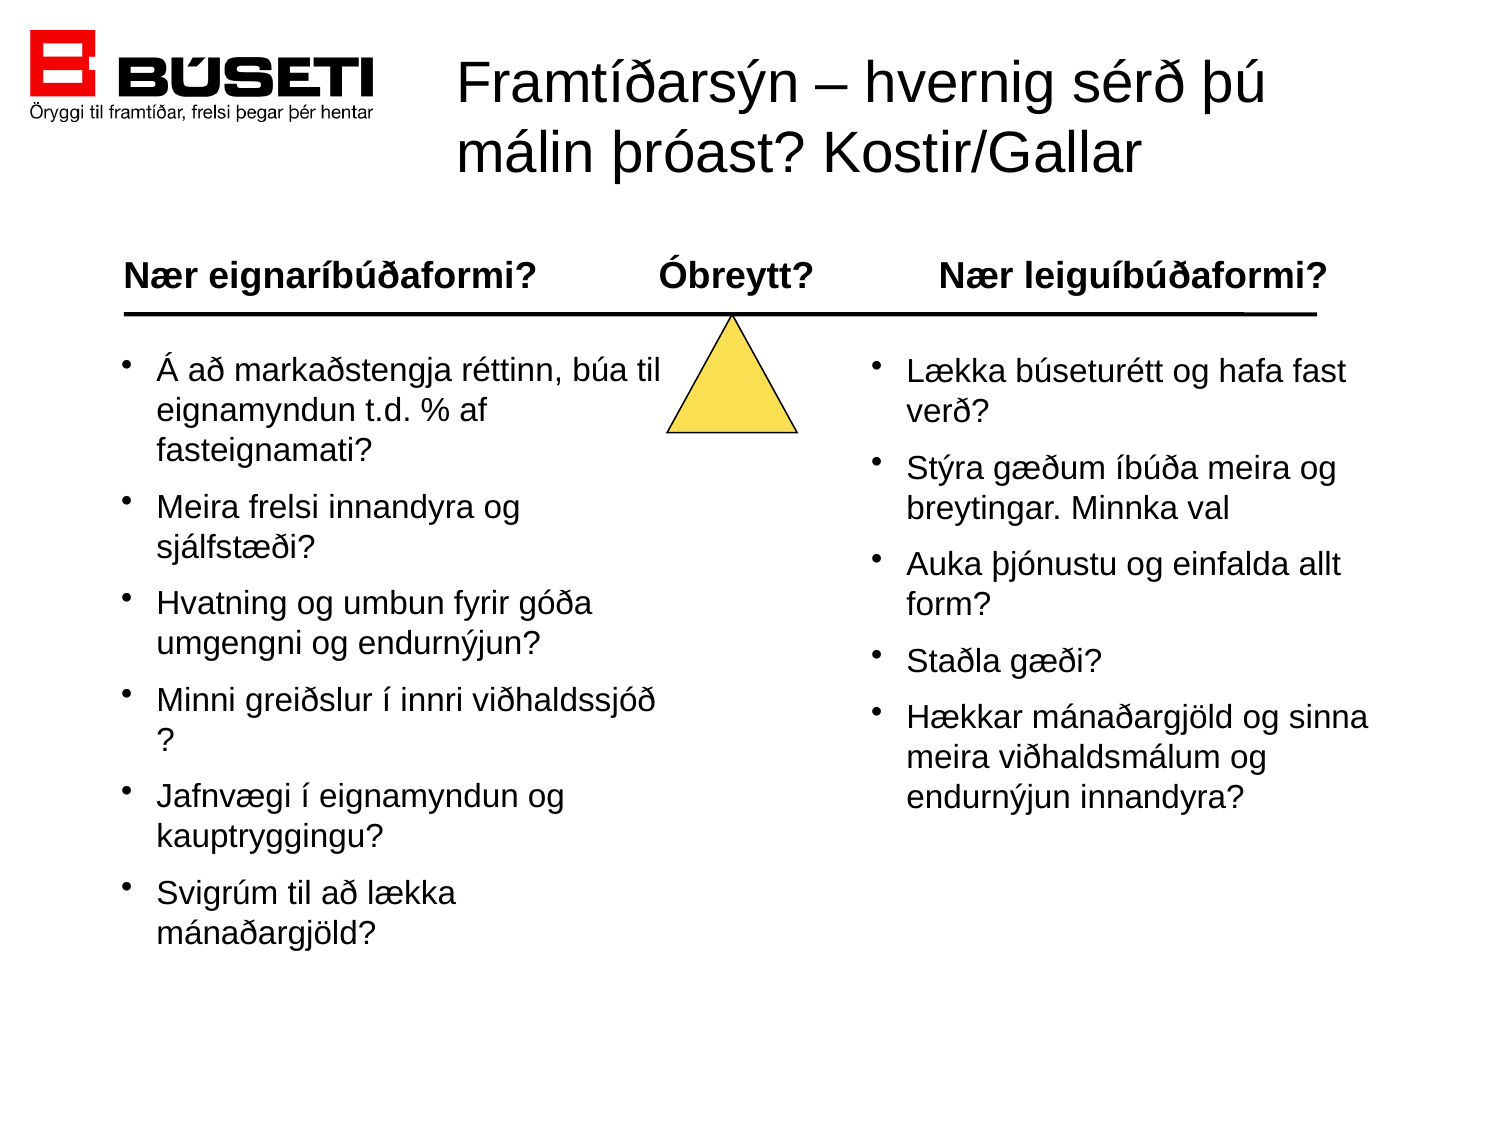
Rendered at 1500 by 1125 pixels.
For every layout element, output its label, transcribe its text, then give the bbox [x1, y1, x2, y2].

text_box Lækka búseturétt og hafa fast verð? Stýra gæðum íbúða meira og breytingar. Minnka val Auka þjónustu og einfalda allt form? Staðla gæði? Hækkar mánaðargjöld og sinna meira viðhaldsmálum og endurnýjun innandyra? [856, 342, 1412, 823]
text_box Óbreytt? [643, 243, 833, 304]
text_box Á að markaðstengja réttinn, búa til eignamyndun t.d. % af fasteignamati? Meira frelsi innandyra og sjálfstæði? Hvatning og umbun fyrir góða umgengni og endurnýjun? Minni greiðslur í innri viðhaldssjóð ? Jafnvægi í eignamyndun og kauptryggingu? Svigrúm til að lækka mánaðargjöld? [106, 341, 680, 959]
title Framtíðarsýn – hvernig sérð þú málin þróast? Kostir/Gallar [440, 20, 1424, 209]
text_box Nær leiguíbúðaformi? [891, 243, 1376, 304]
text_box [680, 315, 798, 433]
text_box Nær eignaríbúðaformi? [88, 243, 573, 304]
picture [29, 30, 373, 122]
